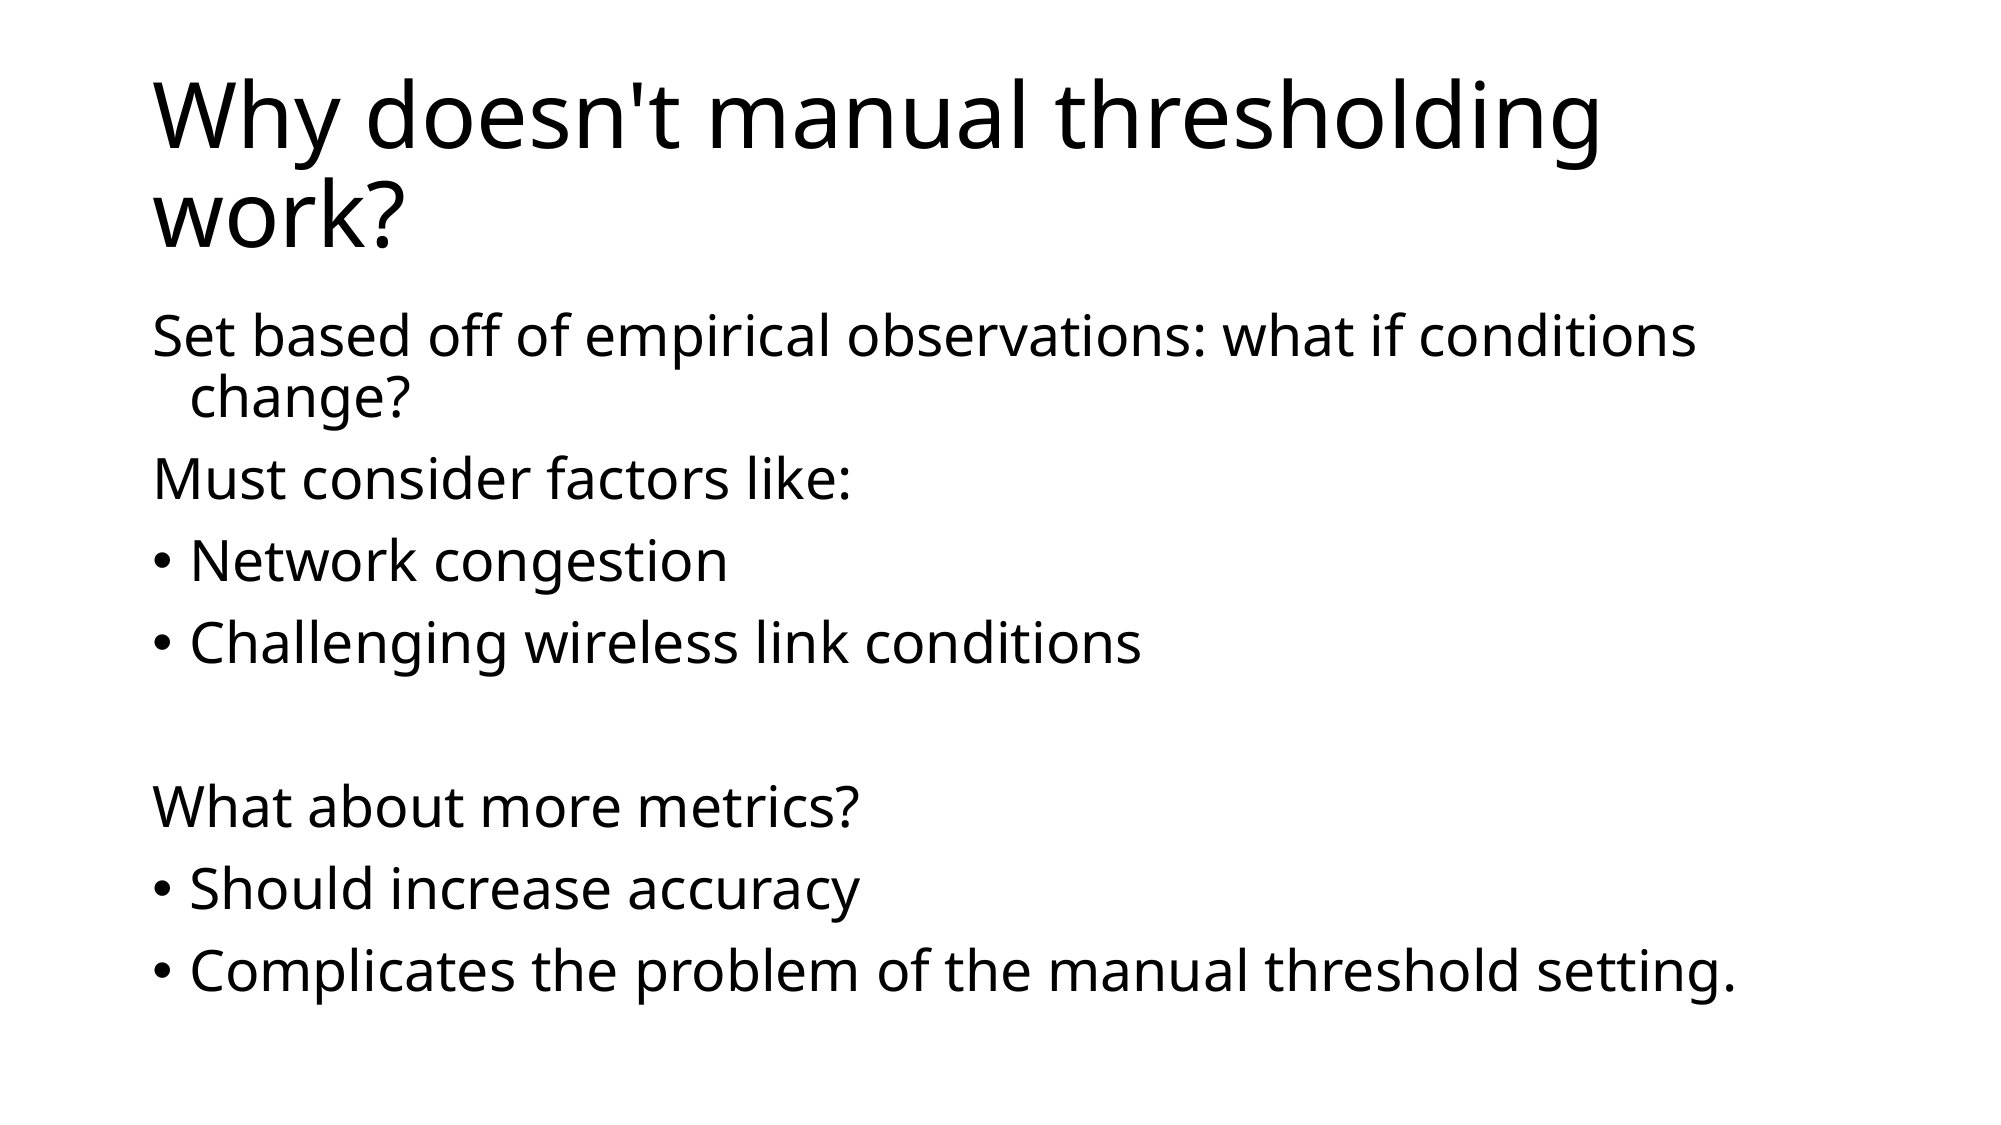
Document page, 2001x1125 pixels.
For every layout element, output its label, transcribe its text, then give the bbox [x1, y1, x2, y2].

list Set based off of empirical observations: what if conditions change? Must consider factors like: Network congestion Challenging wireless link conditions What about more metrics? Should increase accuracy Complicates the problem of the manual threshold setting. [137, 299, 1863, 1014]
title Why doesn't manual thresholding work? [137, 59, 1863, 278]
